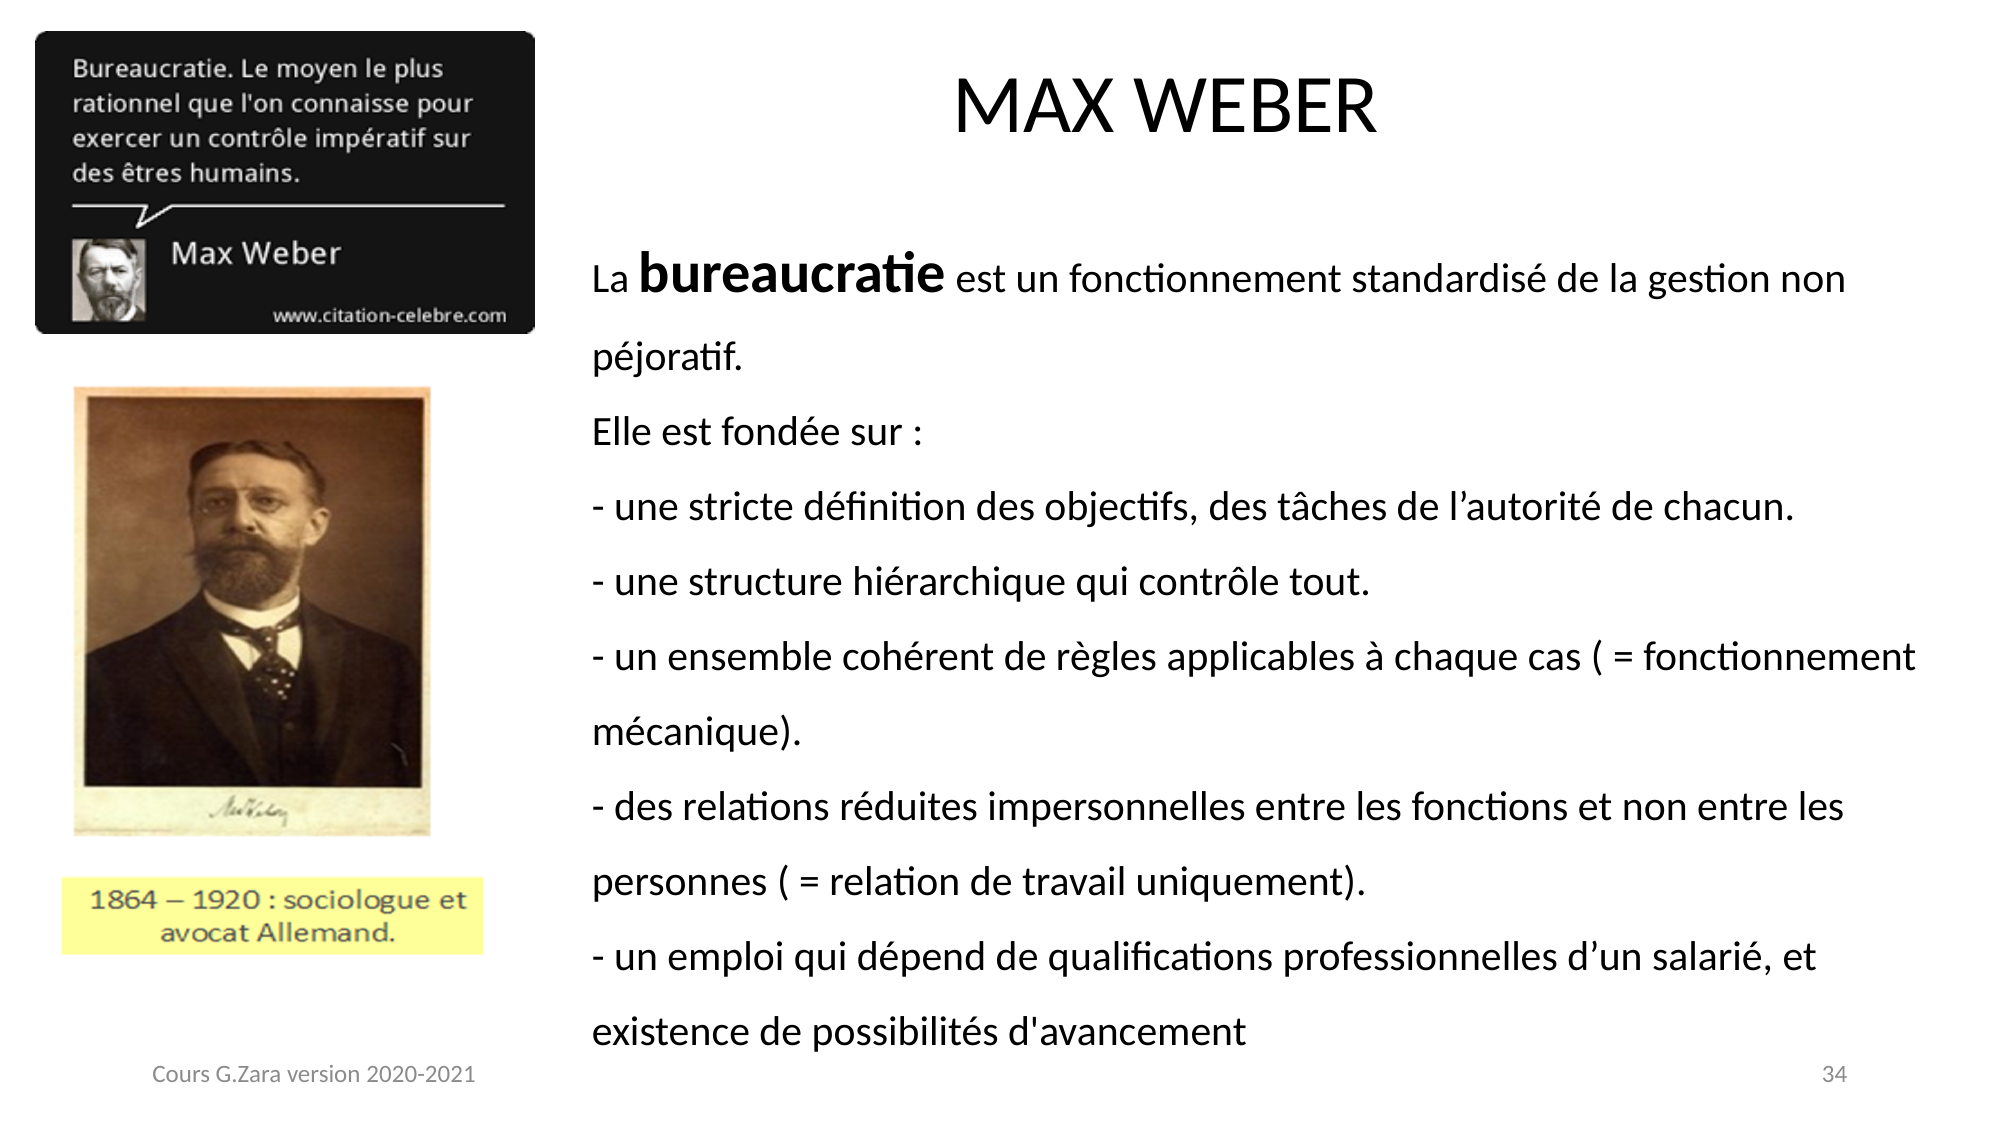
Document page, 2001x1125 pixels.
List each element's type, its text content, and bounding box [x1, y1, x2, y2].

text_box MAX WEBER [937, 42, 1395, 157]
slide_number 34 [1412, 1062, 1863, 1103]
slide_number Cours G.Zara version 2020-2021 [137, 1042, 588, 1103]
picture [56, 384, 483, 957]
text_box La bureaucratie est un fonctionnement standardisé de la gestion non péjoratif. Elle est fondée sur : - une stricte définition des objectifs, des tâches de l’autorité de chacun. - une structure hiérarchique qui contrôle tout. - un ensemble cohérent de règles applicables à chaque cas ( = fonctionnement mécanique). - des relations réduites impersonnelles entre les fonctions et non entre les personnes ( = relation de travail uniquement). - un emploi qui dépend de qualifications professionnelles d’un salarié, et existence de possibilités d'avancement [577, 191, 1960, 1062]
picture [35, 31, 535, 334]
